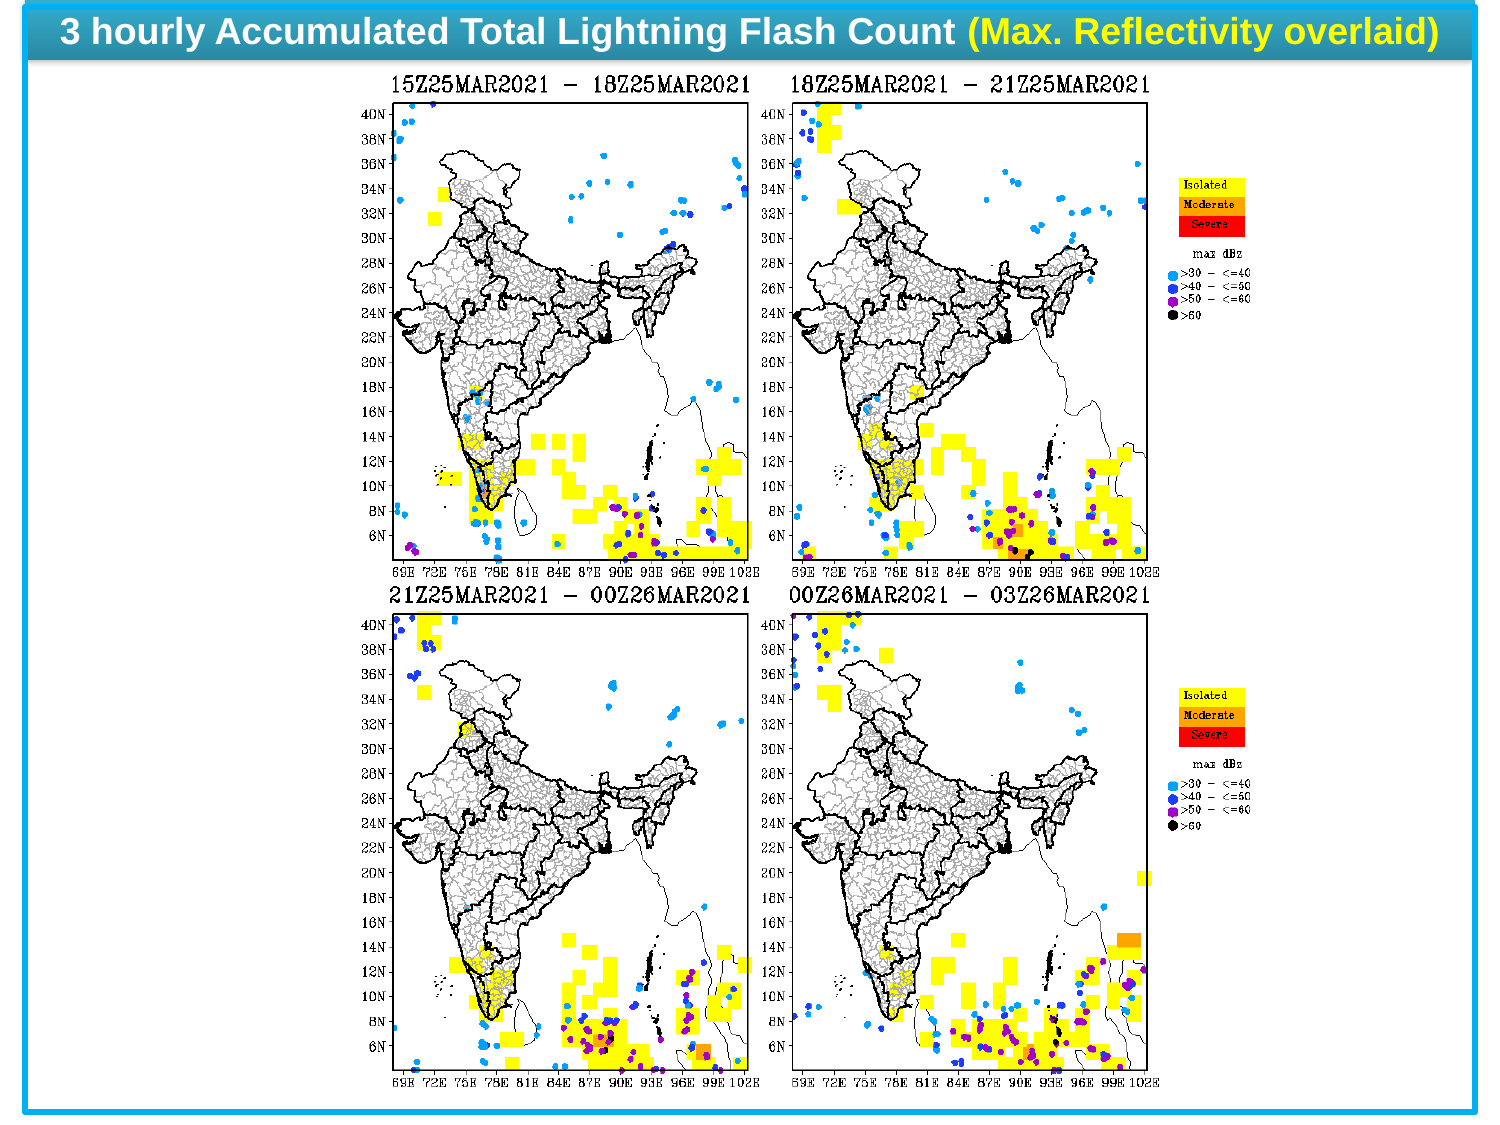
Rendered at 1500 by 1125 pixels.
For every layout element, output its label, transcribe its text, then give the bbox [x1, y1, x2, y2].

text_box [23, 5, 1477, 1114]
picture [361, 75, 1250, 1088]
text_box 3 hourly Accumulated Total Lightning Flash Count (Max. Reflectivity overlaid) [24, 0, 1475, 5]
